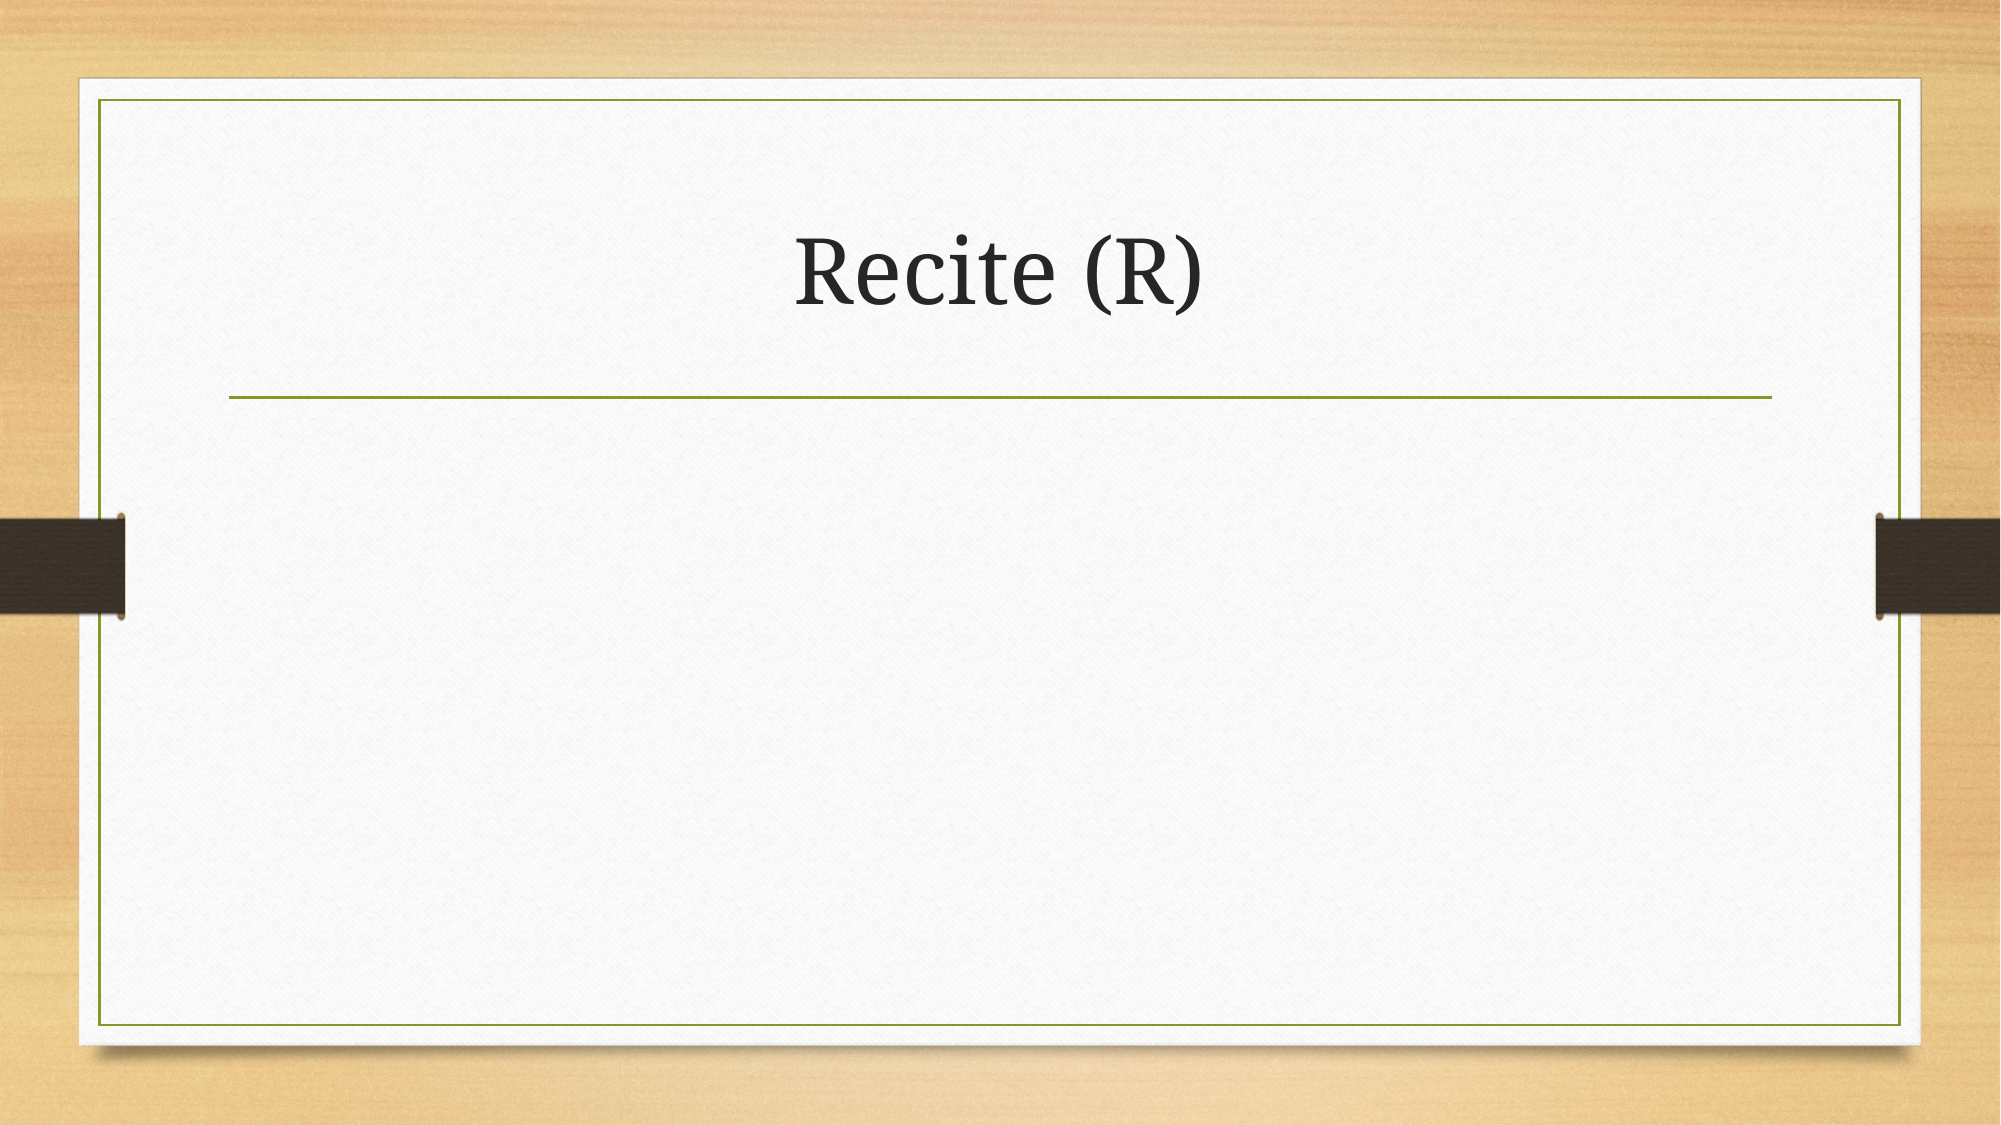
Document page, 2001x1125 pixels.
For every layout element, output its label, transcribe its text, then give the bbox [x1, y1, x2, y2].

title Recite (R) [212, 161, 1788, 375]
picture [0, 0, 2001, 1125]
